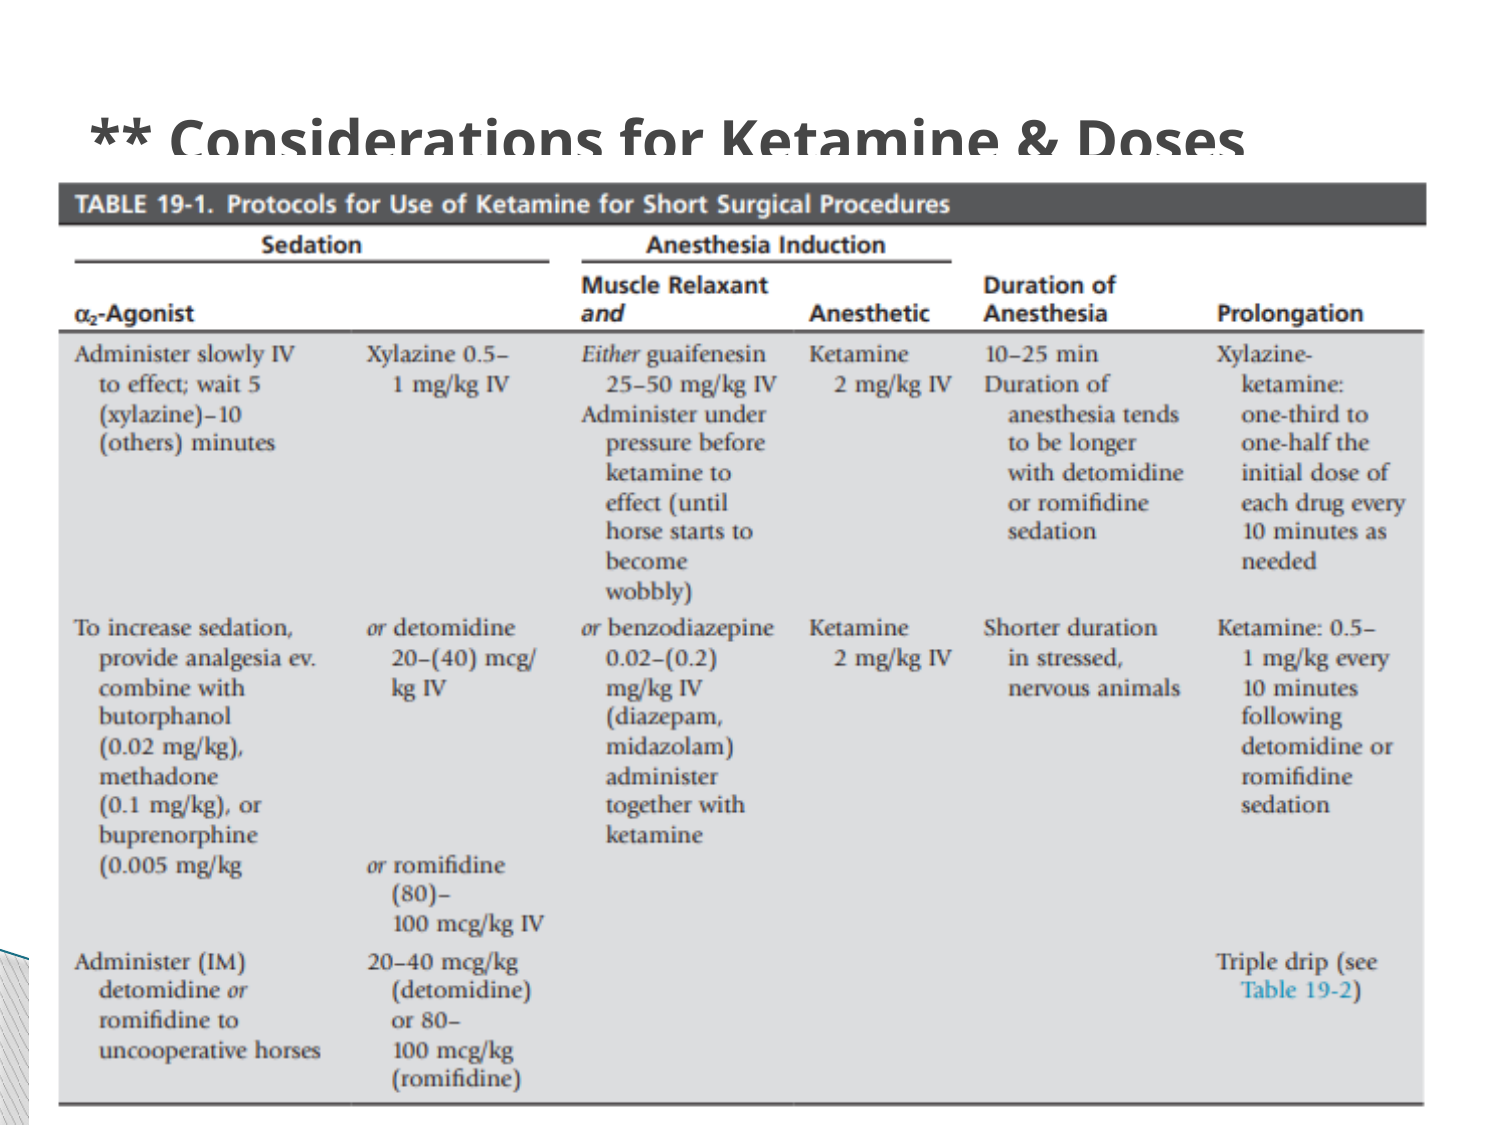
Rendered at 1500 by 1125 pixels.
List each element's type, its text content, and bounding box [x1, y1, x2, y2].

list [29, 155, 1448, 1125]
title ** Considerations for Ketamine & Doses [75, 45, 1425, 155]
